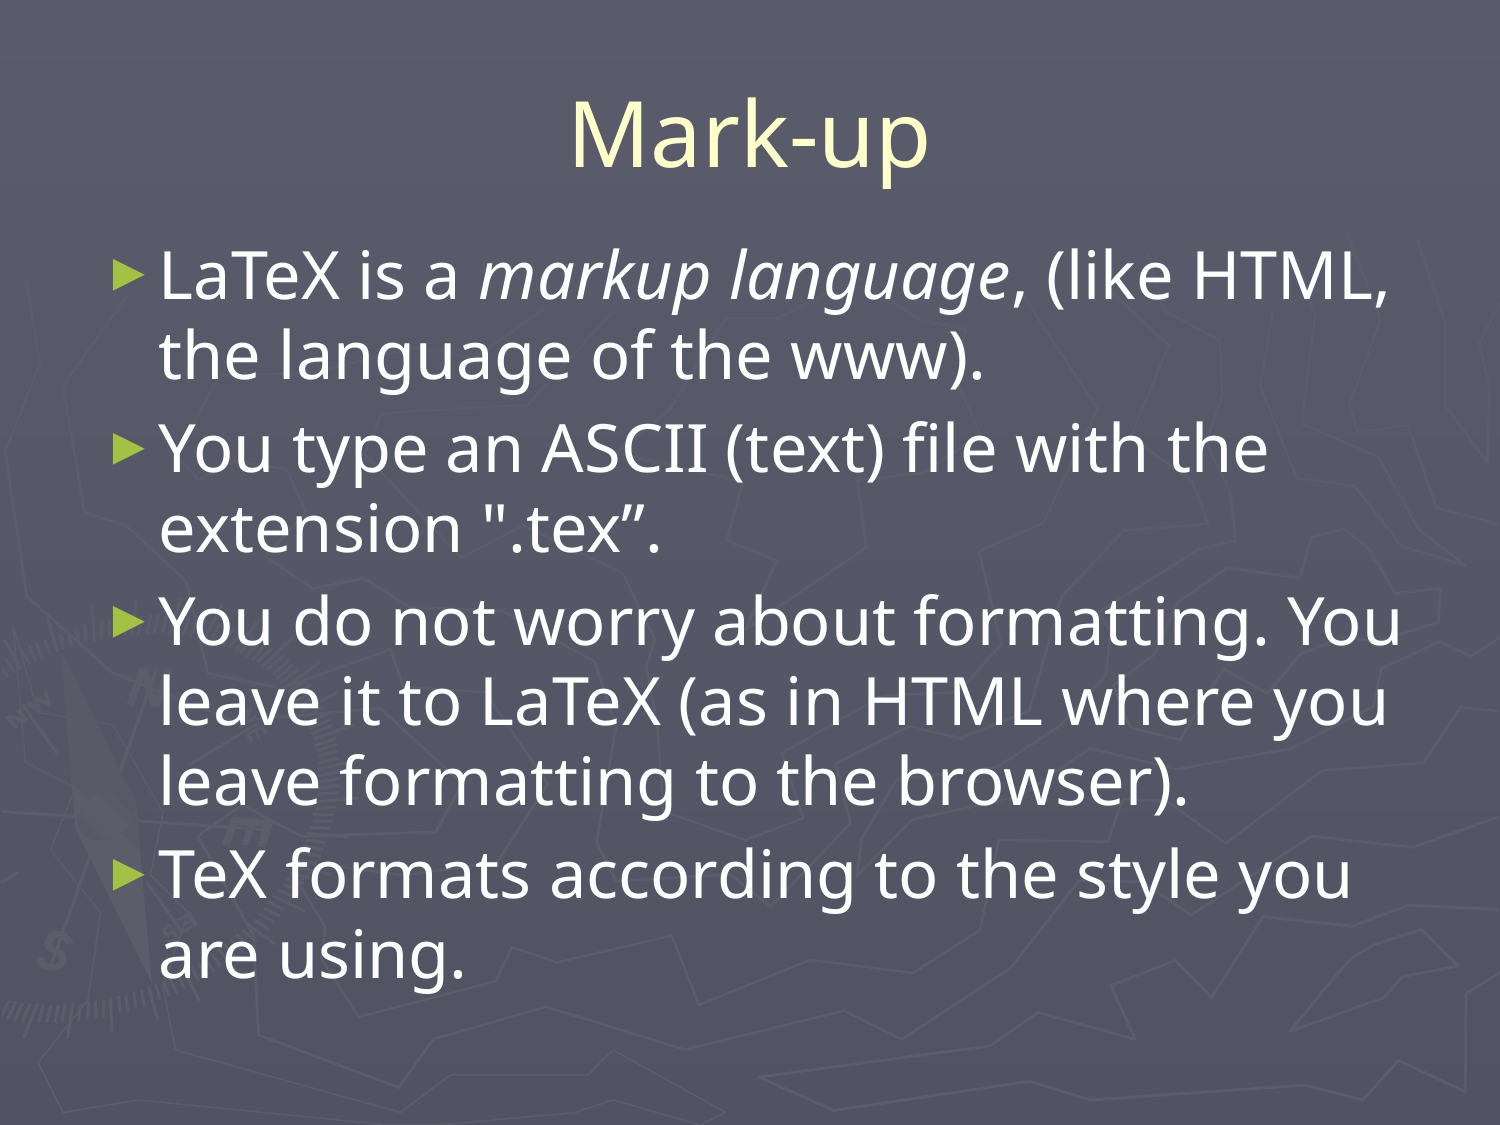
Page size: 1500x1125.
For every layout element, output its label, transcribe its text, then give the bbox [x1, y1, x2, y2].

title Mark-up [49, 37, 1451, 225]
list LaTeX is a markup language, (like HTML, the language of the www). You type an ASCII (text) file with the extension ".tex”. You do not worry about formatting. You leave it to LaTeX (as in HTML where you leave formatting to the browser). TeX formats according to the style you are using. [87, 224, 1438, 968]
